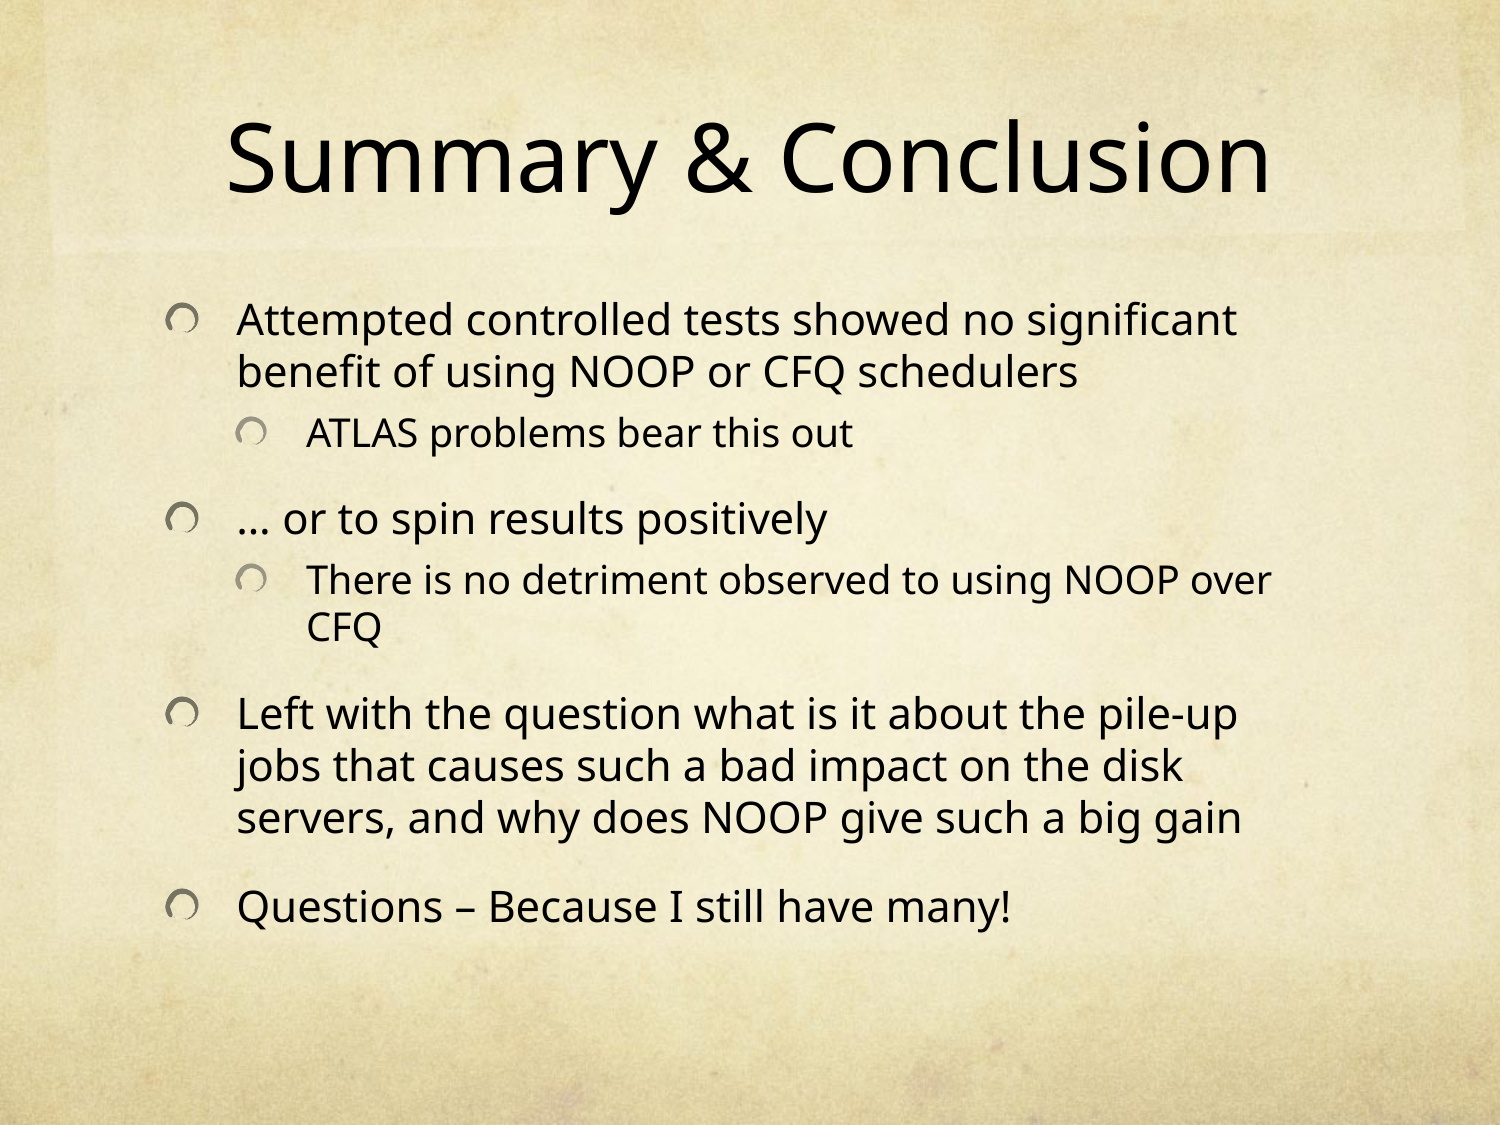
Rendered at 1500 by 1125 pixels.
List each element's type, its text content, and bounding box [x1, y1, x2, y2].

picture [0, 0, 1500, 1125]
list Attempted controlled tests showed no significant benefit of using NOOP or CFQ schedulers ATLAS problems bear this out … or to spin results positively There is no detriment observed to using NOOP over CFQ Left with the question what is it about the pile-up jobs that causes such a bad impact on the disk servers, and why does NOOP give such a big gain Questions – Because I still have many! [150, 284, 1350, 950]
title Summary & Conclusion [150, 82, 1350, 225]
